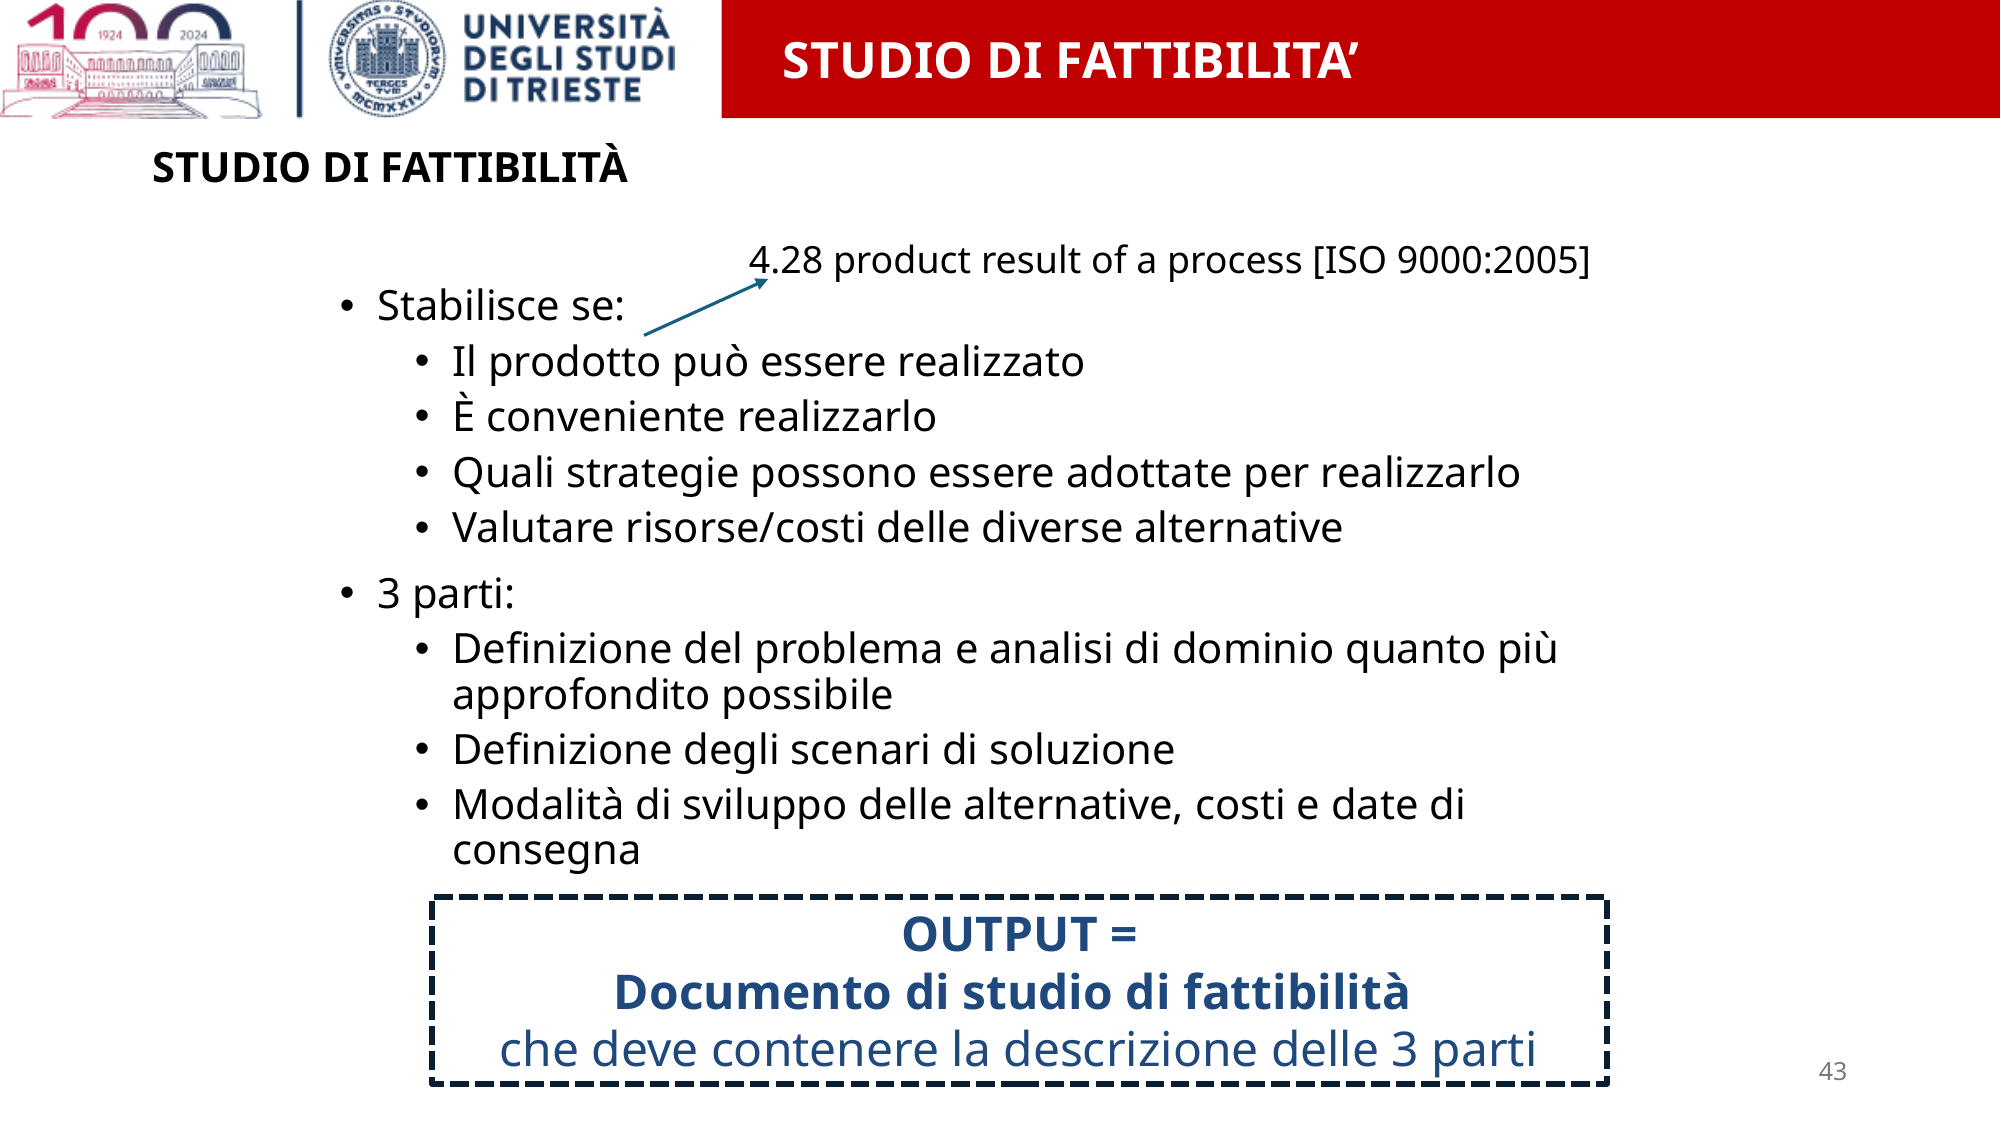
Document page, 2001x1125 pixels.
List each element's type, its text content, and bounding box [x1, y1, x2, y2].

text_box STUDIO DI FATTIBILITA’ [768, 21, 1928, 96]
text_box [720, 0, 2000, 120]
slide_number 43 [1412, 1042, 1863, 1103]
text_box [643, 278, 769, 336]
text_box 4.28 product result of a process [ISO 9000:2005] [734, 228, 1617, 288]
text_box OUTPUT = Documento di studio di fattibilità che deve contenere la descrizione delle 3 parti [432, 896, 1608, 1084]
picture [0, 0, 676, 119]
list Stabilisce se: Il prodotto può essere realizzato È conveniente realizzarlo Quali strategie possono essere adottate per realizzarlo Valutare risorse/costi delle diverse alternative 3 parti: Definizione del problema e analisi di dominio quanto più approfondito possibile Definizione degli scenari di soluzione Modalità di sviluppo delle alternative, costi e date di consegna [324, 277, 1675, 915]
title STUDIO DI FATTIBILITÀ [137, 59, 1863, 278]
